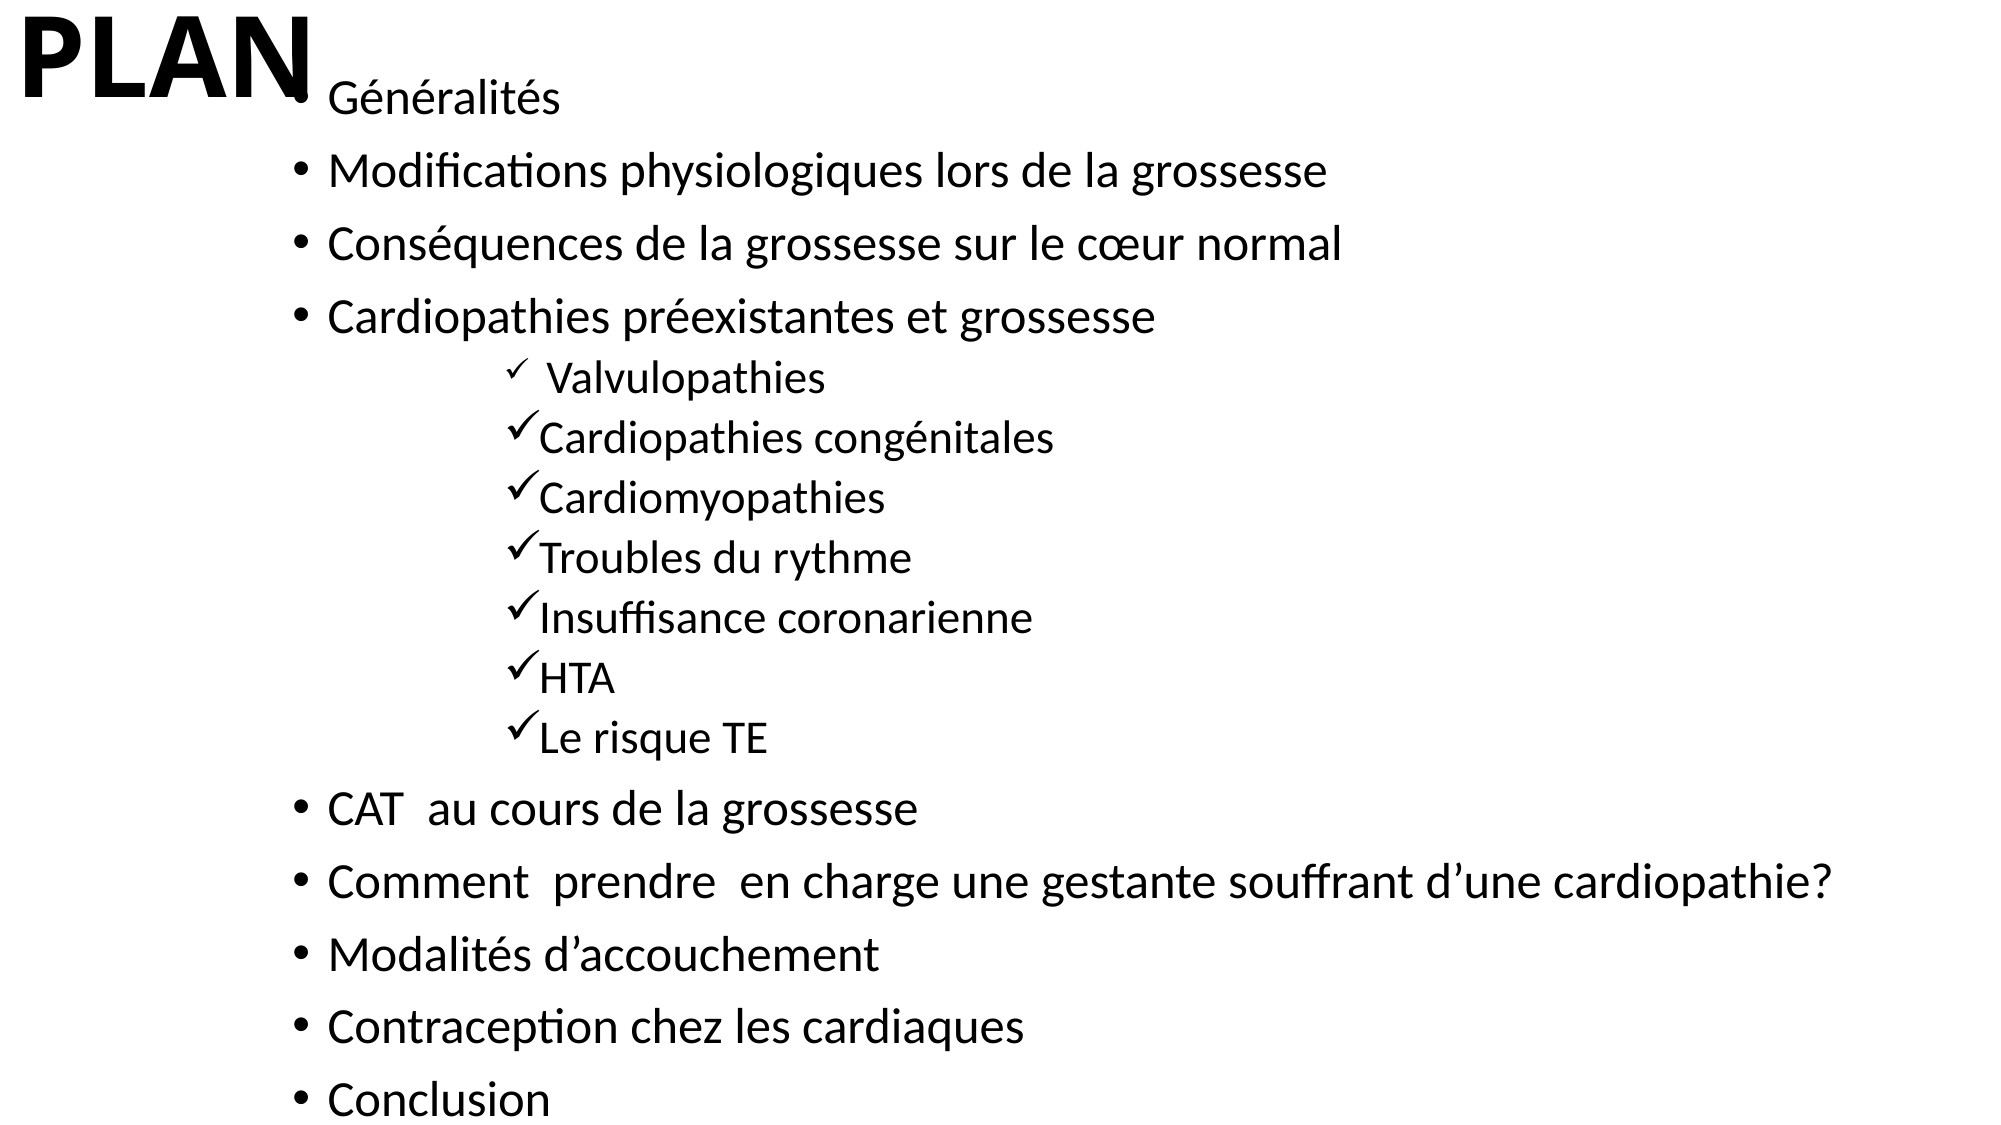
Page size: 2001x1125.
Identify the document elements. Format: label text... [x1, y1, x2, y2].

title PLAN [0, 0, 1836, 170]
list Généralités Modifications physiologiques lors de la grossesse Conséquences de la grossesse sur le cœur normal Cardiopathies préexistantes et grossesse Valvulopathies Cardiopathies congénitales Cardiomyopathies Troubles du rythme Insuffisance coronarienne HTA Le risque TE CAT au cours de la grossesse Comment prendre en charge une gestante souffrant d’une cardiopathie? Modalités d’accouchement Contraception chez les cardiaques Conclusion [277, 63, 2000, 1125]
